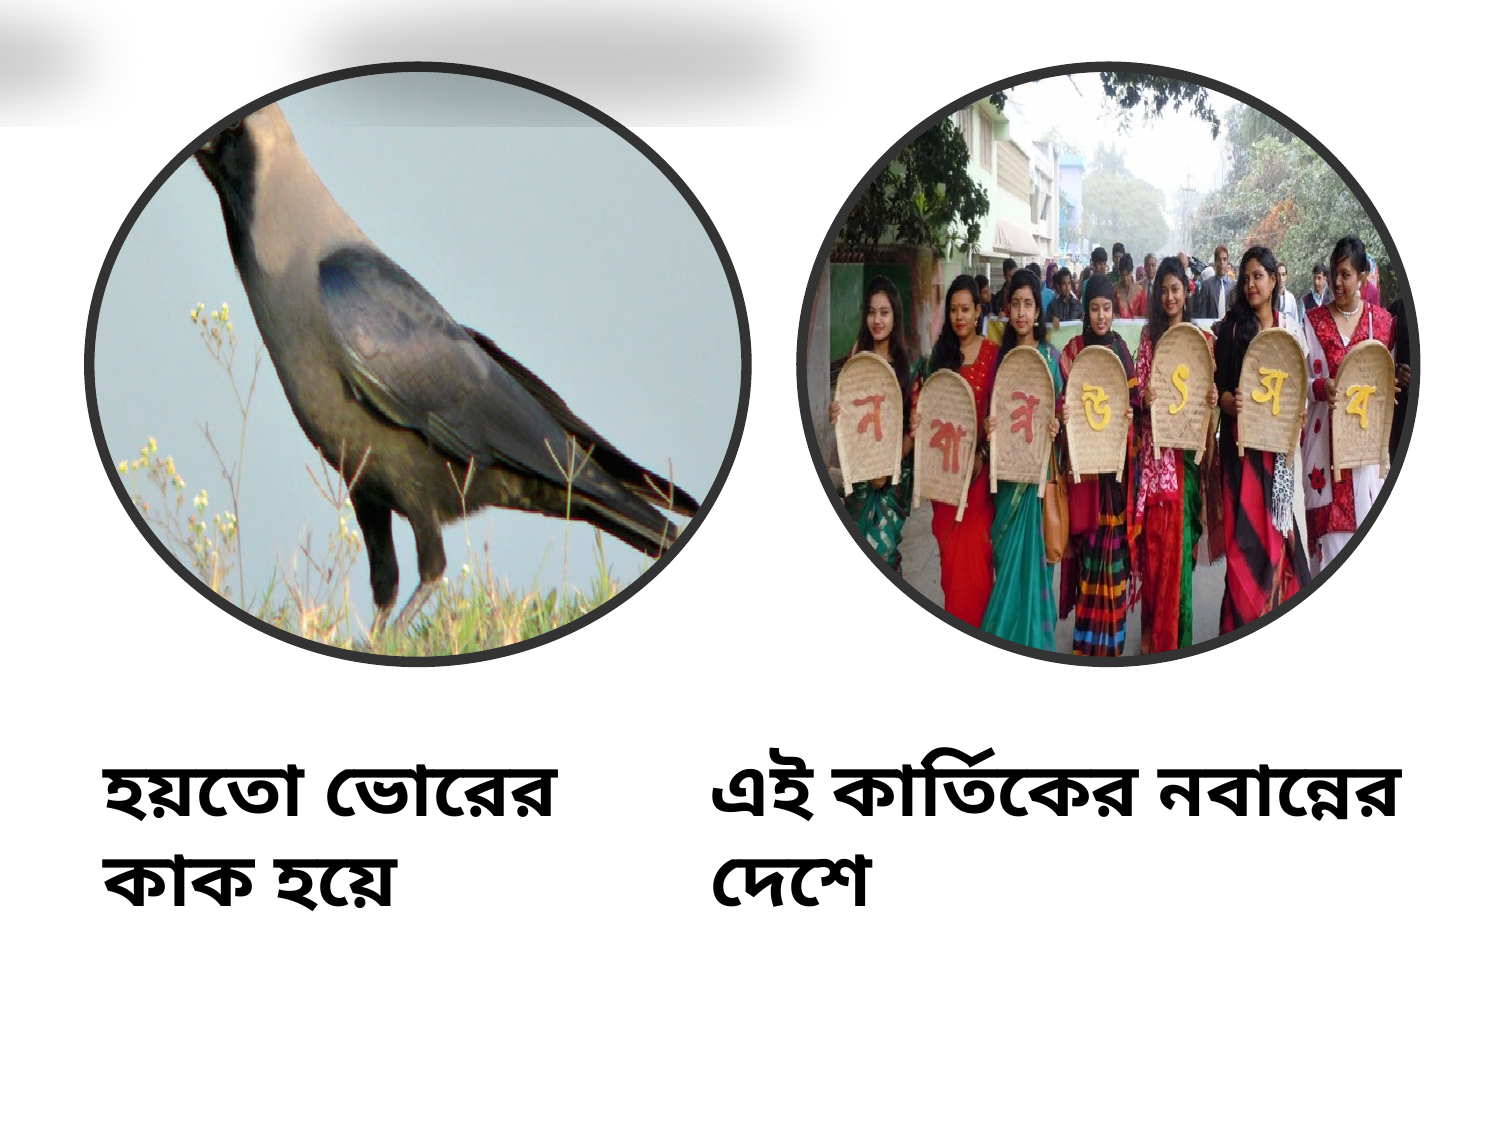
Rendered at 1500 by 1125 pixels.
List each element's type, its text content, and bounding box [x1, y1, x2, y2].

text_box এই কার্তিকের নবান্নের দেশে [695, 734, 1471, 930]
picture [801, 66, 1416, 662]
picture [89, 66, 747, 662]
text_box হয়তো ভোরের কাক হয়ে [89, 734, 695, 930]
